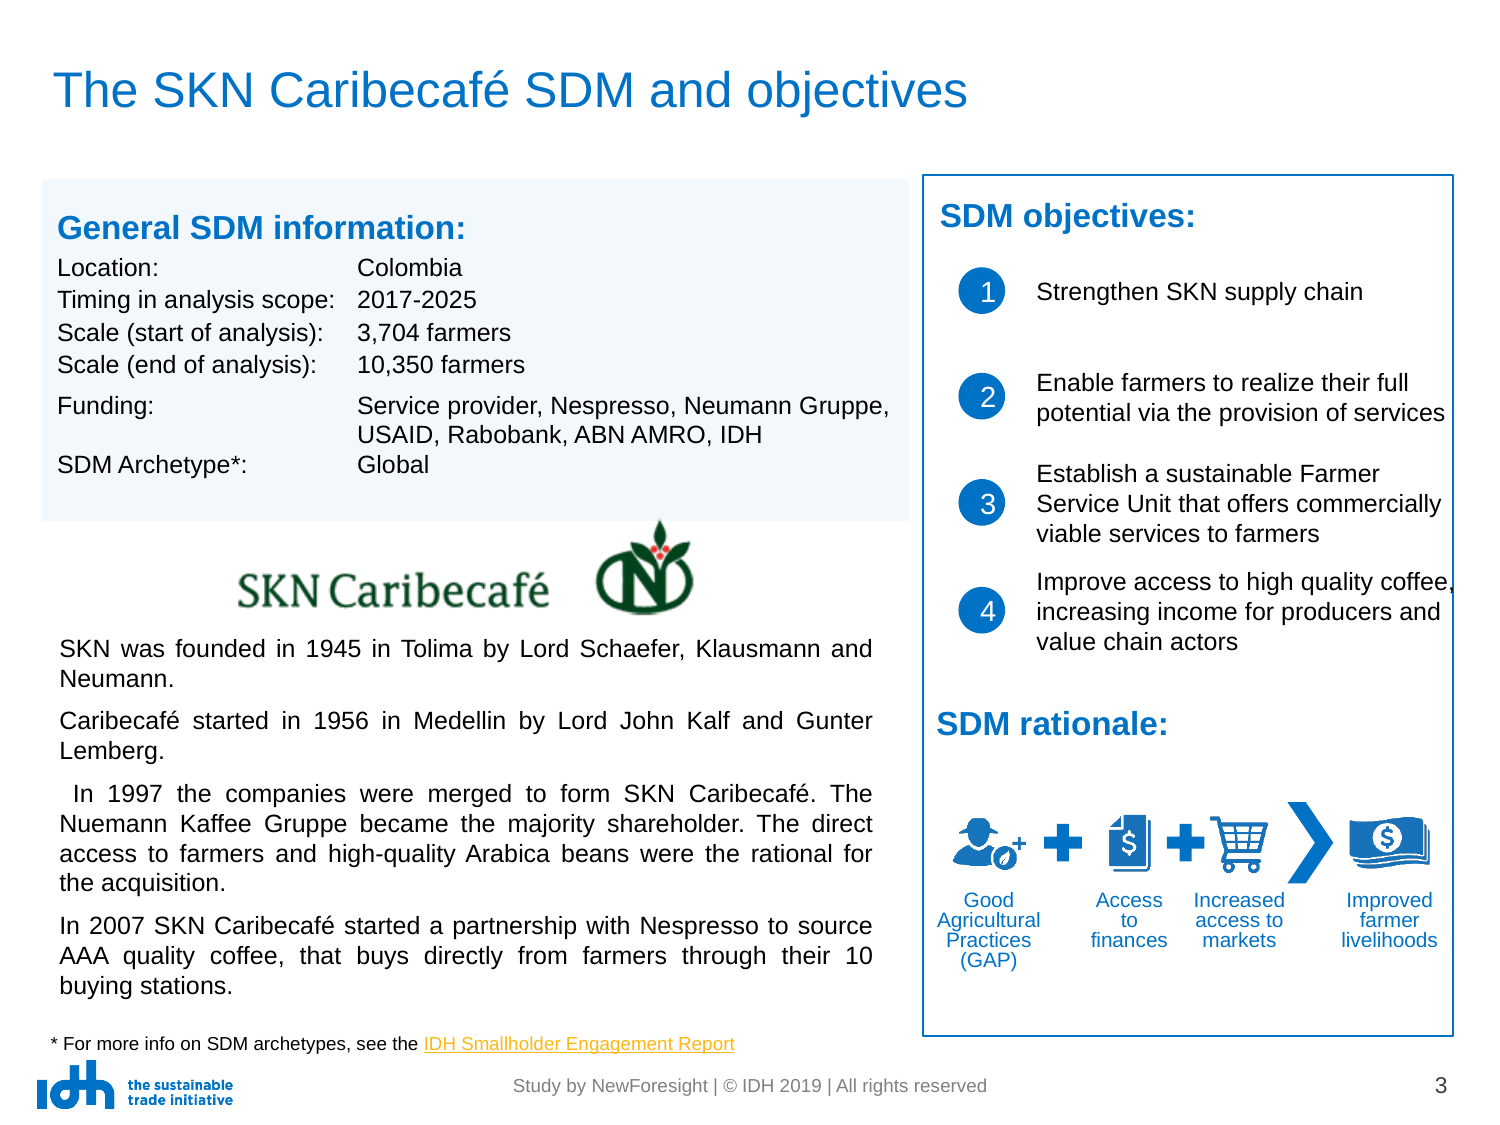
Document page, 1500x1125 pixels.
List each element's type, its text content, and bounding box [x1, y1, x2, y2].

picture [1085, 798, 1174, 888]
text_box Access to finances [1069, 882, 1166, 946]
picture [1191, 794, 1288, 892]
text_box [921, 173, 1455, 694]
text_box * For more info on SDM archetypes, see the IDH Smallholder Engagement Report [35, 1024, 772, 1062]
picture [220, 412, 712, 720]
list General SDM information: Location: Colombia Timing in analysis scope: 2017-2025 Scale (start of analysis): 3,704 farmers Scale (end of analysis): 10,350 farmers Funding: Service provider, Nespresso, Neumann Gruppe, USAID, Rabobank, ABN AMRO, IDH SDM Archetype*: Global [42, 179, 909, 521]
text_box [1291, 800, 1327, 884]
text_box SDM objectives: [924, 187, 1462, 242]
text_box Increased access to markets [1166, 884, 1313, 959]
picture [1332, 785, 1448, 901]
text_box [921, 749, 1455, 1038]
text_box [958, 266, 1483, 646]
text_box [1042, 822, 1080, 864]
picture [944, 798, 1034, 888]
title The SKN Caribecafé SDM and objectives [37, 37, 1463, 138]
slide_number 3 [1100, 1059, 1463, 1110]
picture [37, 1062, 250, 1109]
text_box Good Agricultural Practices (GAP) [910, 882, 1067, 945]
text_box [1178, 822, 1186, 864]
text_box Improved farmer livelihoods [1309, 882, 1482, 947]
text_box SDM rationale: [921, 694, 1459, 749]
text_box SKN was founded in 1945 in Tolima by Lord Schaefer, Klausmann and Neumann. Caribecafé started in 1956 in Medellin by Lord John Kalf and Gunter Lemberg. In 1997 the companies were merged to form SKN Caribecafé. The Nuemann Kaffee Gruppe became the majority shareholder. The direct access to farmers and high-quality Arabica beans were the rational for the acquisition. In 2007 SKN Caribecafé started a partnership with Nespresso to source AAA quality coffee, that buys directly from farmers through their 10 buying stations. [41, 624, 890, 1092]
